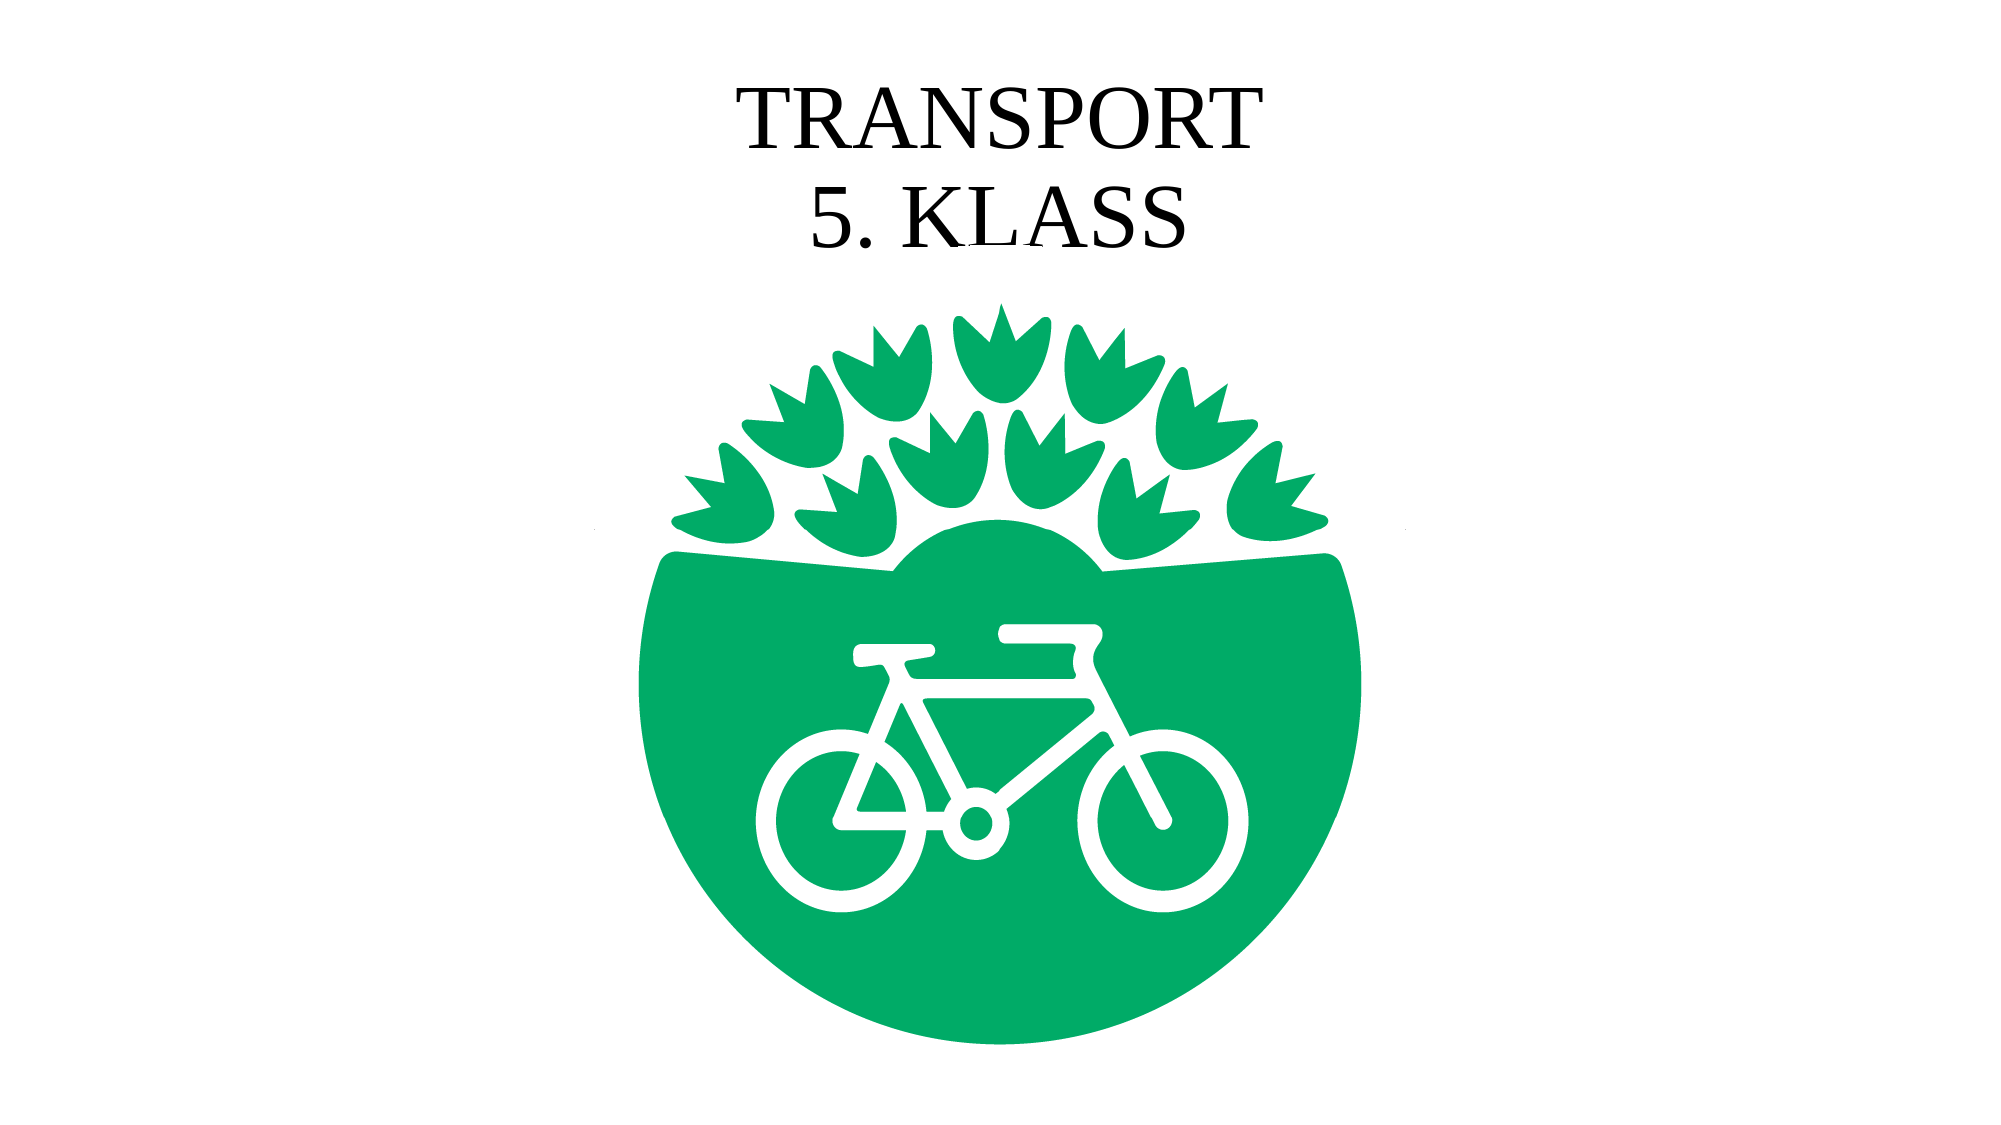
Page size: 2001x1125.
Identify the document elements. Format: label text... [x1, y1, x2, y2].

title TRANSPORT 5. KLASS [137, 59, 1863, 278]
picture [568, 242, 1432, 1105]
